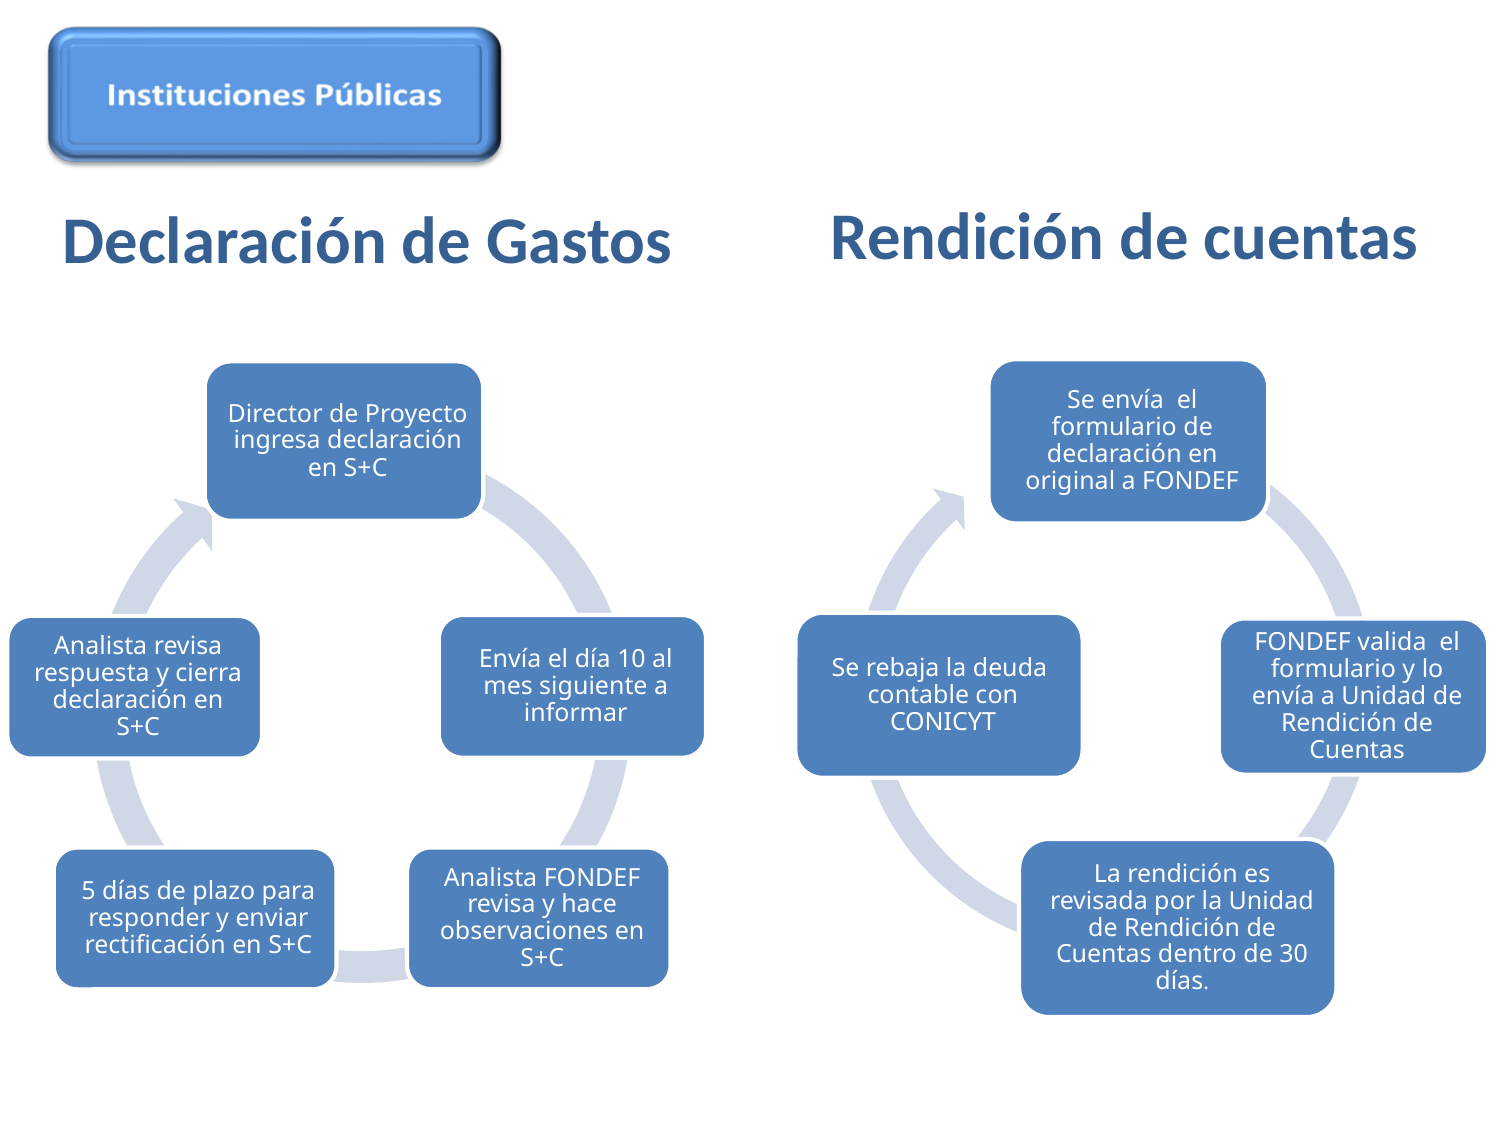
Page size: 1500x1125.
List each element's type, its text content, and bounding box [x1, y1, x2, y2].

text_box Rendición de cuentas [815, 185, 1434, 281]
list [761, 327, 1489, 1125]
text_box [0, 290, 721, 1125]
text_box Declaración de Gastos [48, 189, 704, 285]
picture [40, 23, 510, 173]
